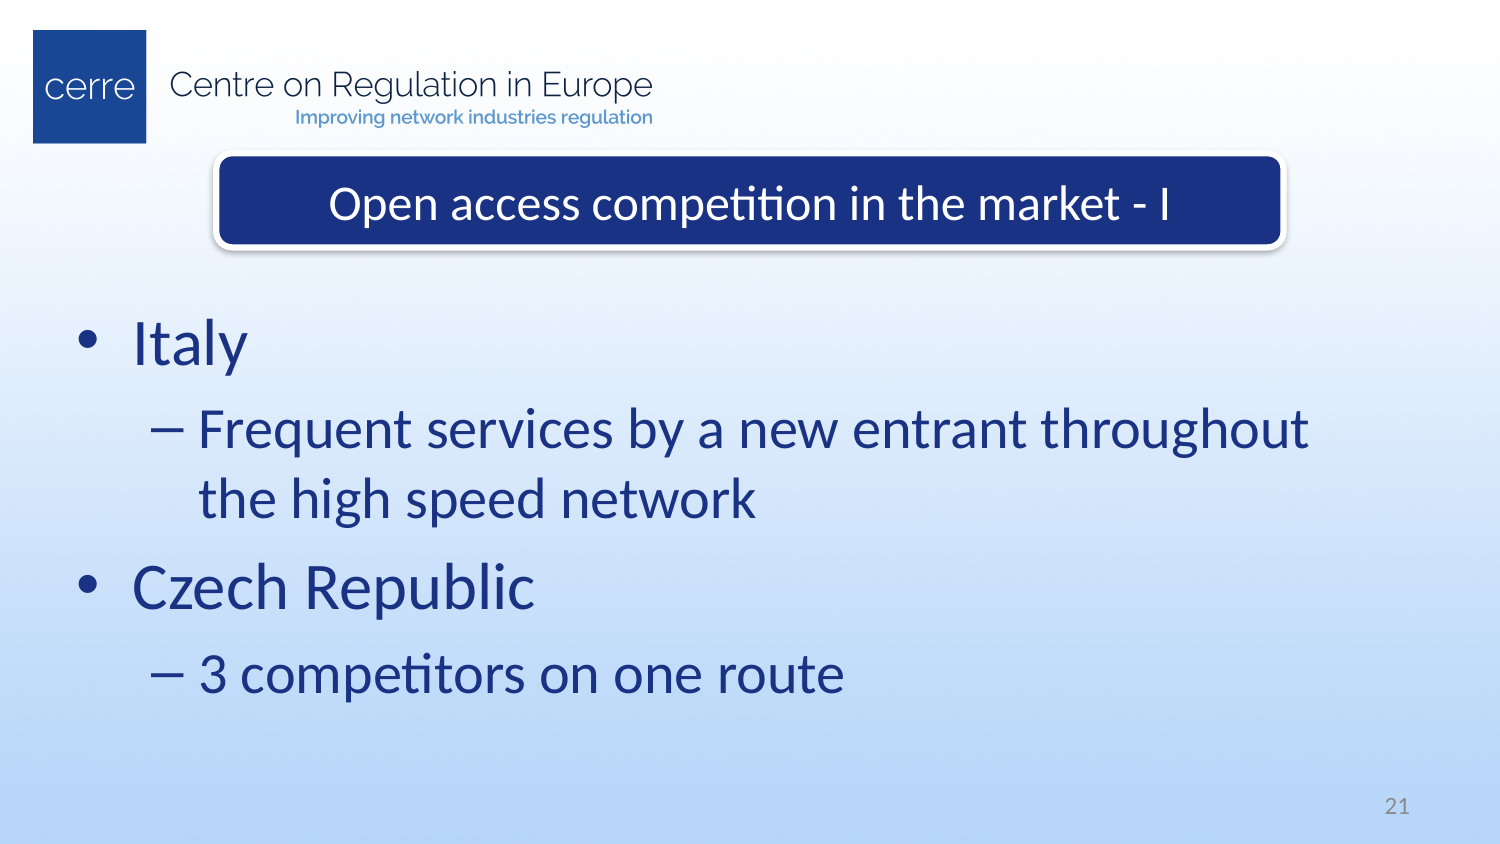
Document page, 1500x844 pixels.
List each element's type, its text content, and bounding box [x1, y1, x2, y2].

list Italy Frequent services by a new entrant throughout the high speed network Czech Republic 3 competitors on one route [61, 290, 1412, 844]
picture [0, 0, 1500, 844]
slide_number 21 [1331, 782, 1425, 827]
text_box Open access competition in the market - I [215, 152, 1285, 249]
